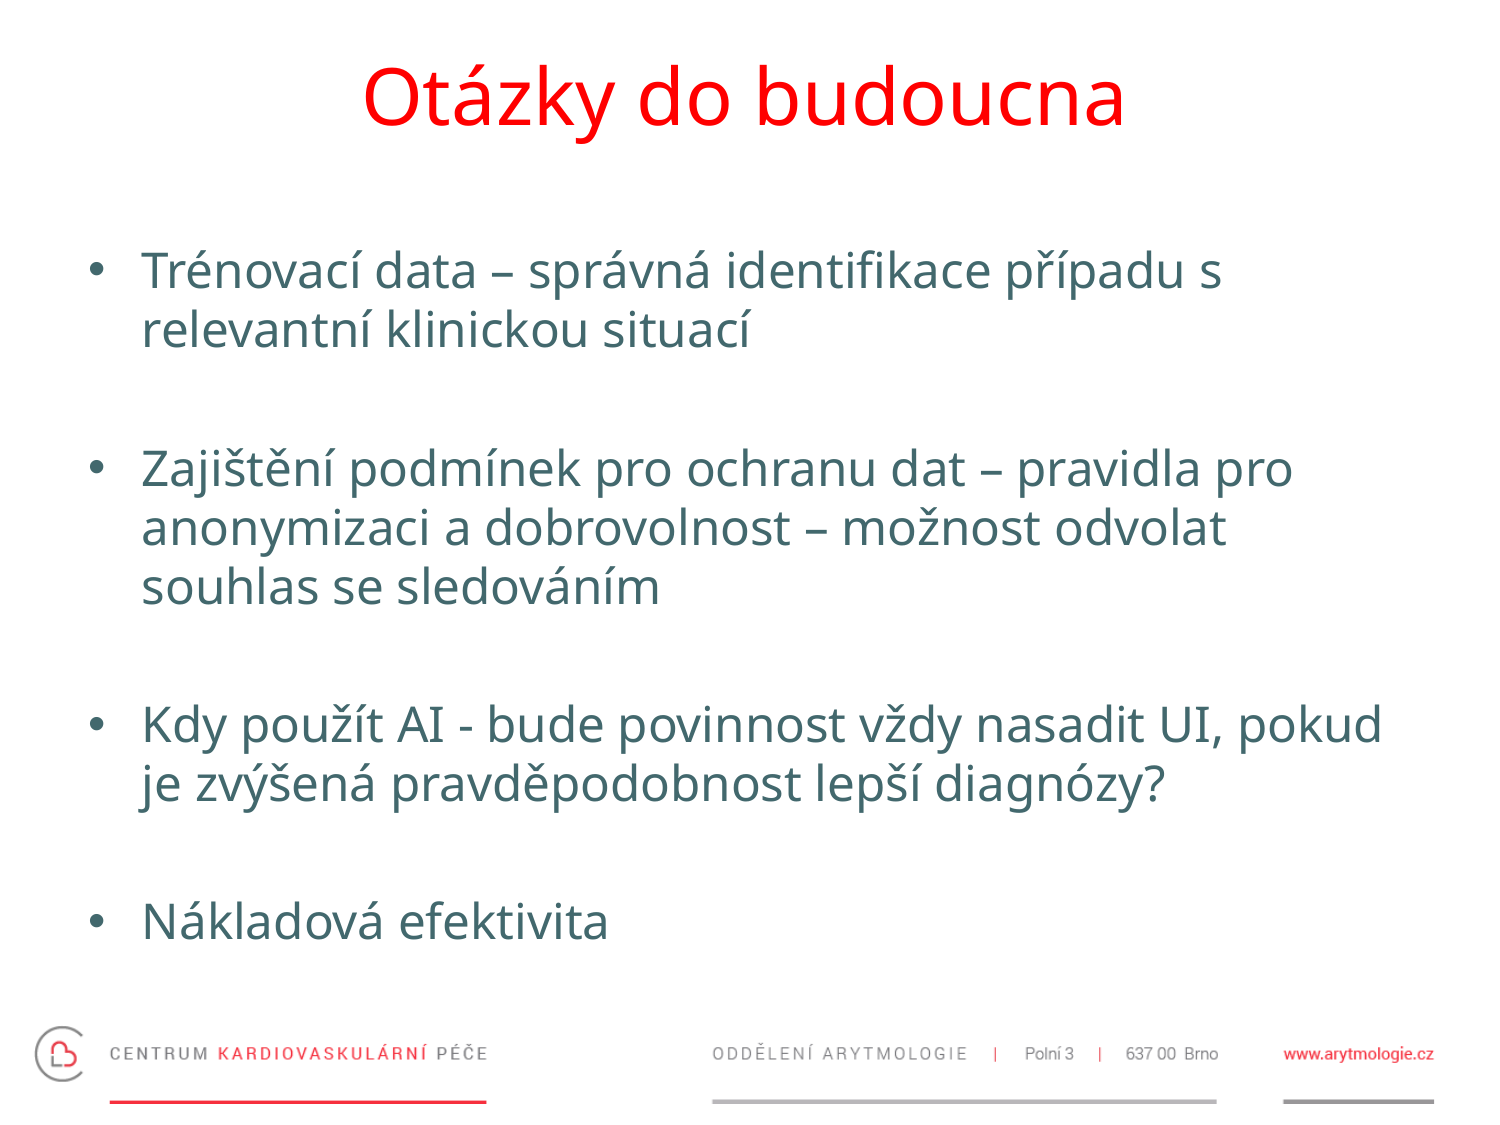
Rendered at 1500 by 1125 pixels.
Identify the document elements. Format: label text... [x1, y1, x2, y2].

list Trénovací data – správná identifikace případu s relevantní klinickou situací Zajištění podmínek pro ochranu dat – pravidla pro anonymizaci a dobrovolnost – možnost odvolat souhlas se sledováním Kdy použít AI - bude povinnost vždy nasadit UI, pokud je zvýšená pravděpodobnost lepší diagnózy? Nákladová efektivita [73, 231, 1424, 975]
title Otázky do budoucna [69, 0, 1420, 188]
picture [0, 1004, 1500, 1104]
